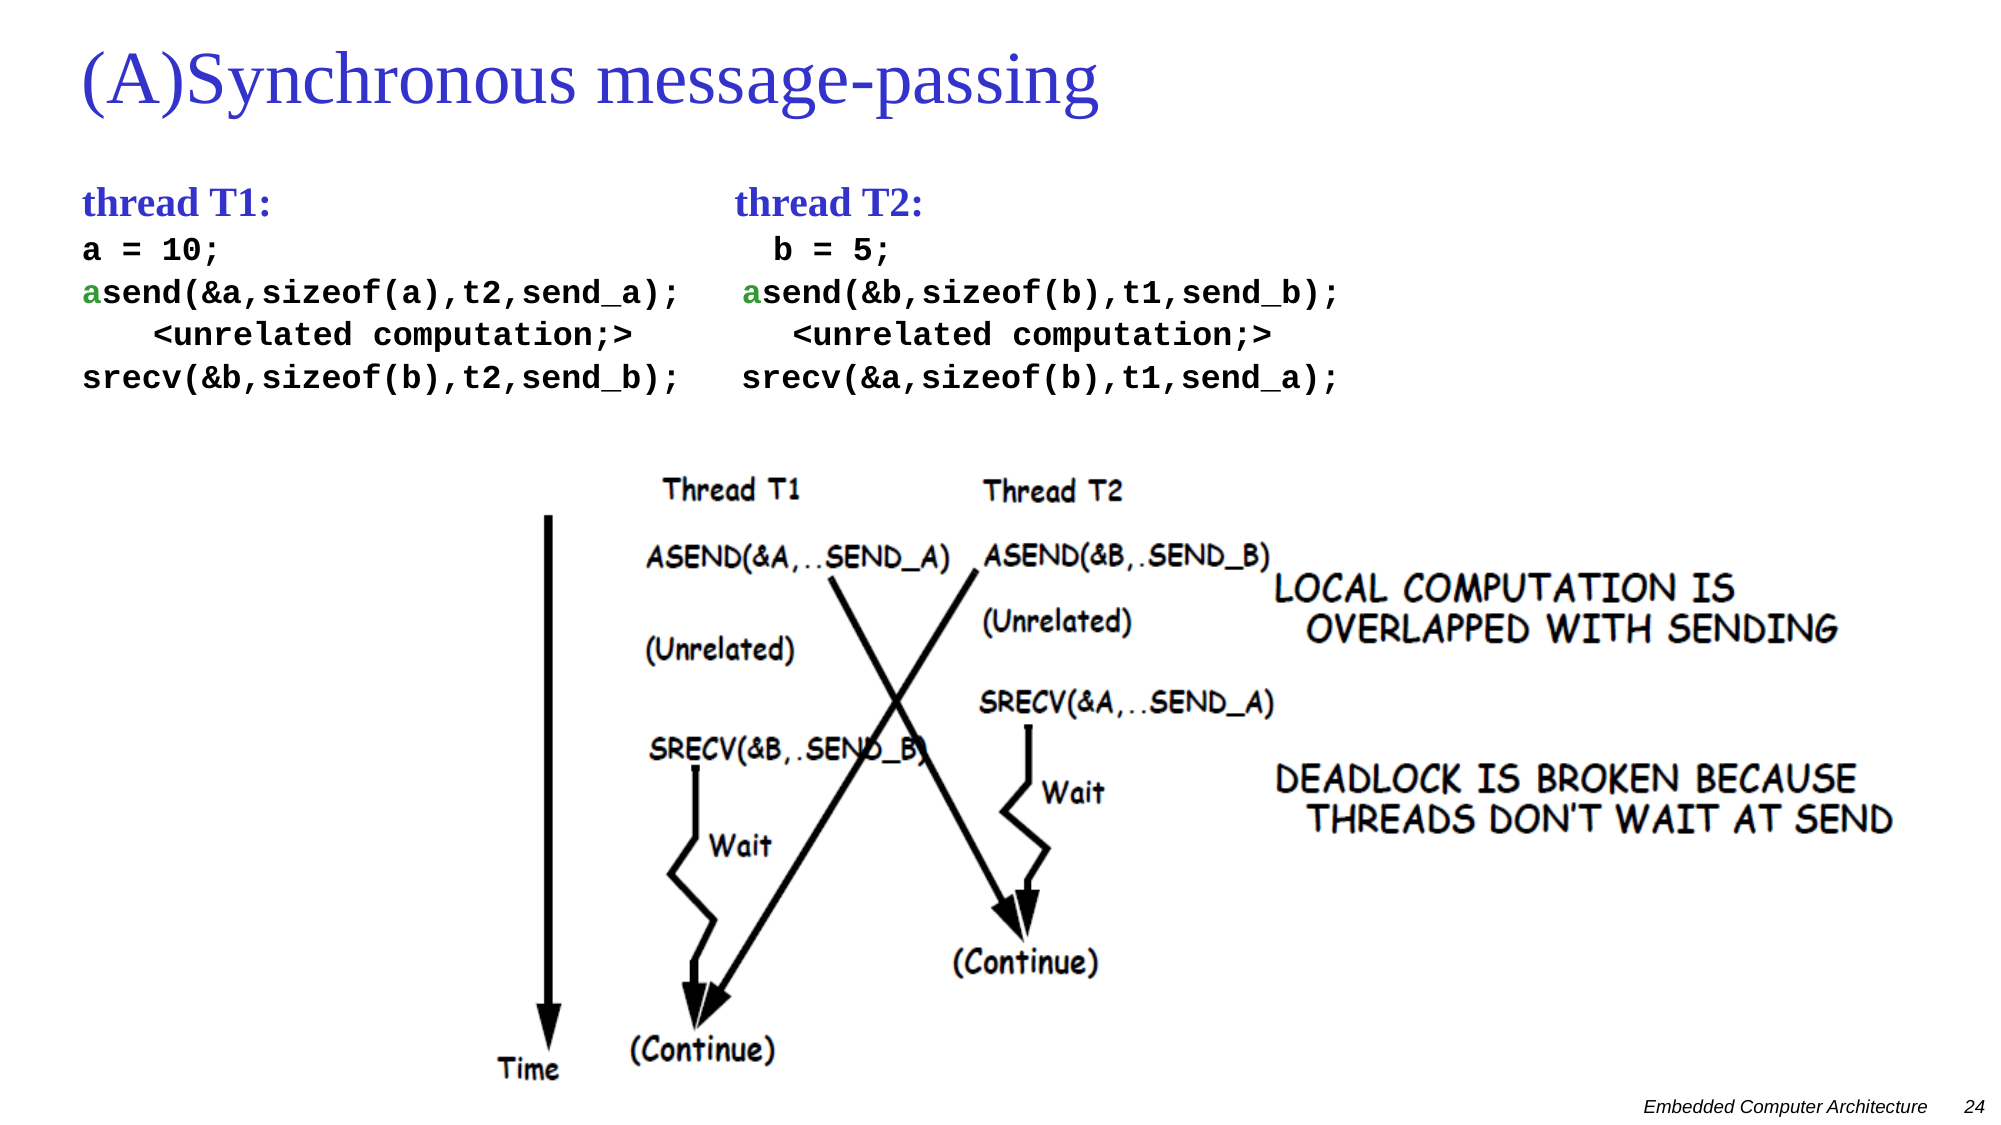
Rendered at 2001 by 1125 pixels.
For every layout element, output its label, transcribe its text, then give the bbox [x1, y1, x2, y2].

picture [479, 467, 1910, 1094]
title (A)Synchronous message-passing [66, 7, 1418, 157]
list thread T1: thread T2: a = 10; b = 5; asend(&a,sizeof(a),t2,send_a); asend(&b,sizeof(b),t1,send_b); <unrelated computation;> <unrelated computation;> srecv(&b,sizeof(b),t2,send_b); srecv(&a,sizeof(b),t1,send_a); [66, 172, 1496, 482]
